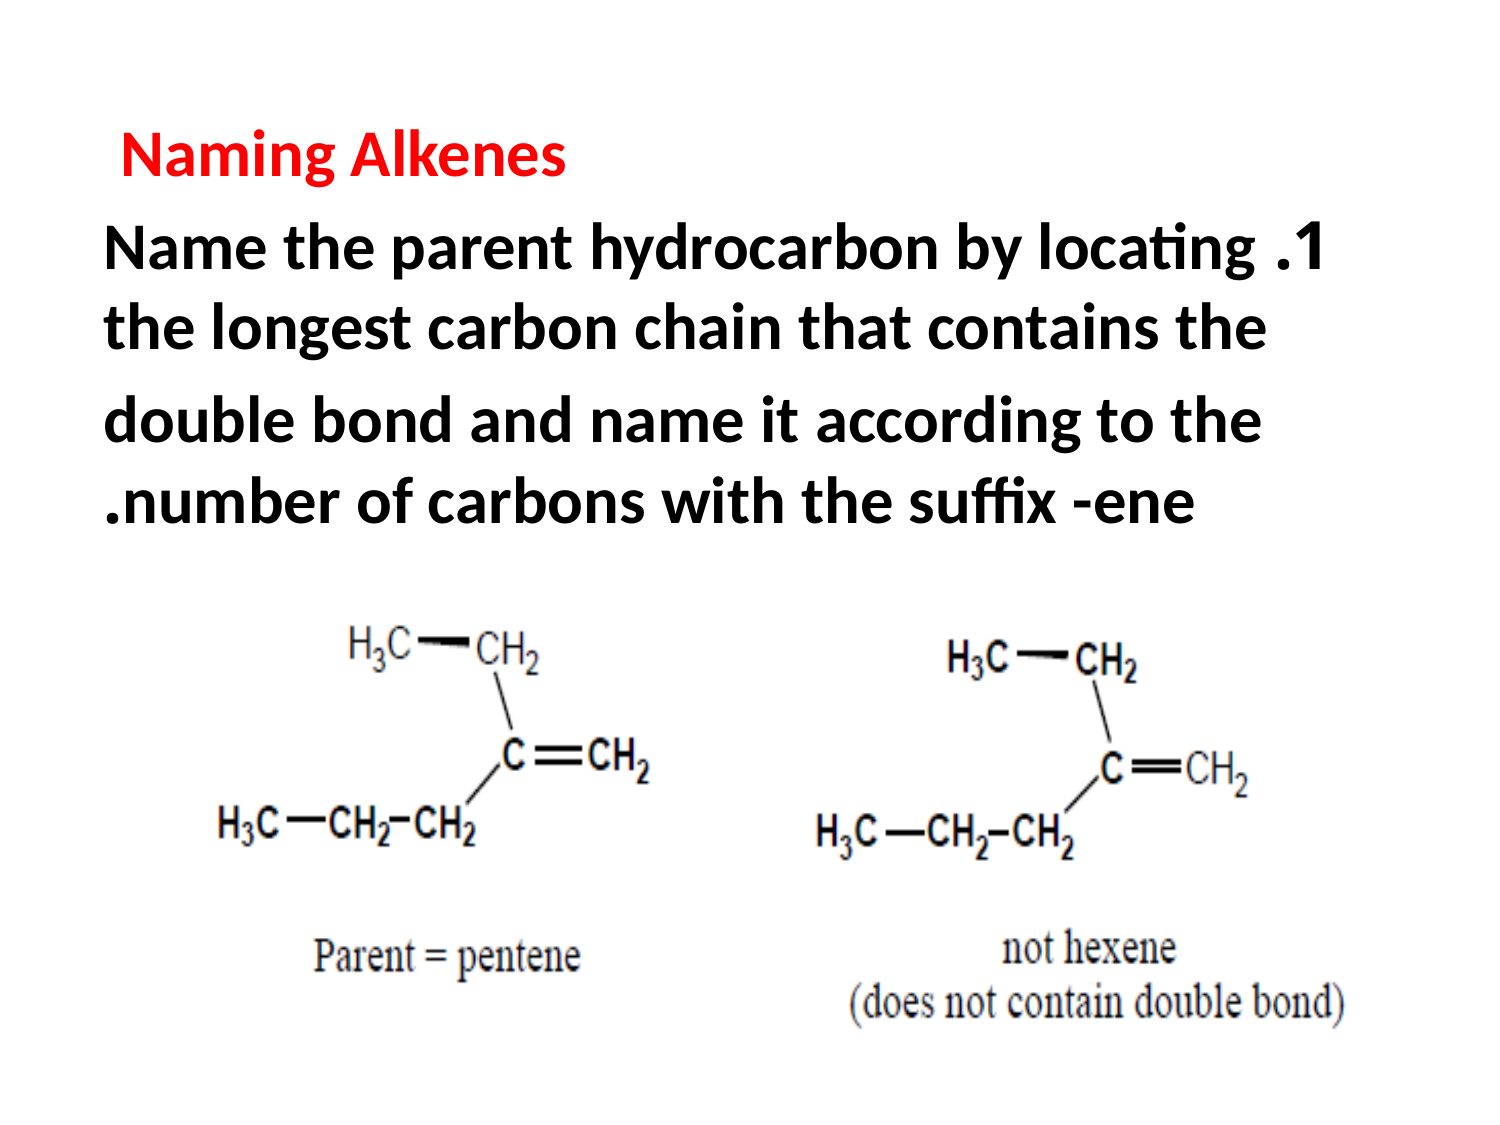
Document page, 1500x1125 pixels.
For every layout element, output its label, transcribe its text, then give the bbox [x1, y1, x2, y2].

subtitle Naming Alkenes 1. Name the parent hydrocarbon by locating the longest carbon chain that contains the double bond and name it according to the number of carbons with the suffix -ene. [88, 101, 1424, 596]
picture [76, 597, 1436, 1044]
